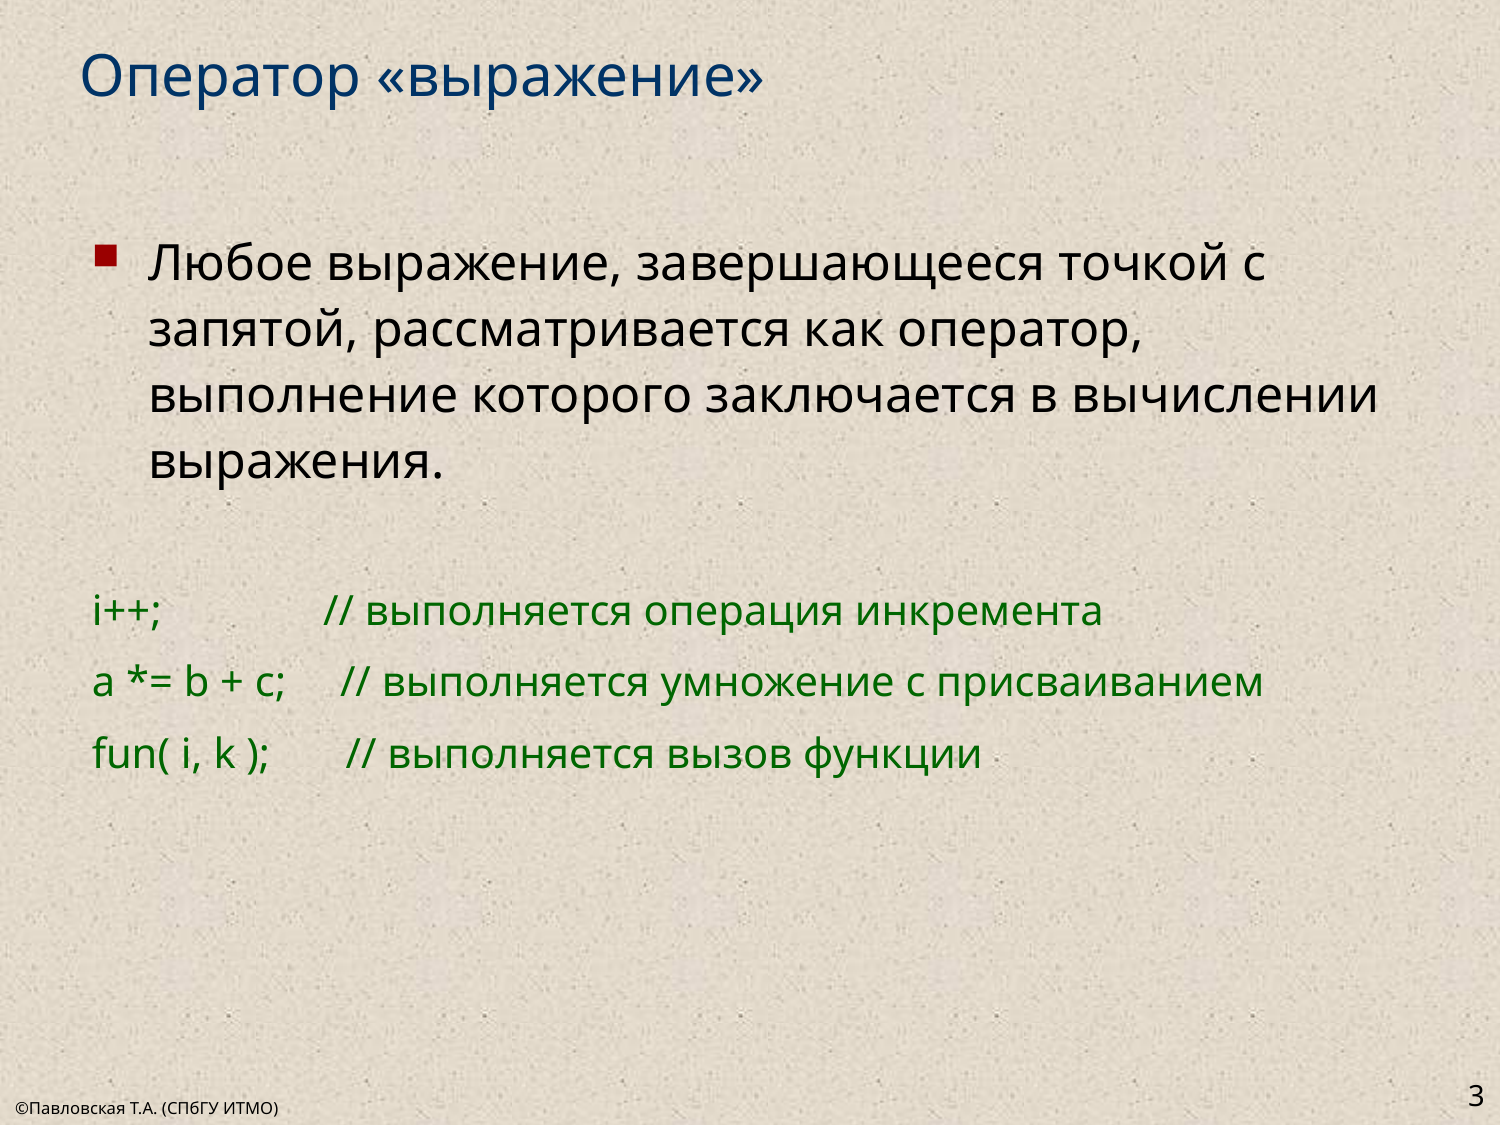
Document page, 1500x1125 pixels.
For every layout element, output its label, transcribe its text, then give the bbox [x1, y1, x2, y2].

list Любое выражение, завершающееся точкой с запятой, рассматривается как оператор, выполнение которого заключается в вычислении выражения. i++; // выполняется операция инкремента a *= b + c; // выполняется умножение с присваиванием fun( i, k ); // выполняется вызов функции [76, 136, 1424, 1036]
slide_number ©Павловская Т.А. (СПбГУ ИТМО) [0, 1082, 467, 1125]
slide_number 3 [1187, 1049, 1500, 1125]
picture [0, 0, 1500, 1125]
title Оператор «выражение» [64, 30, 1471, 117]
